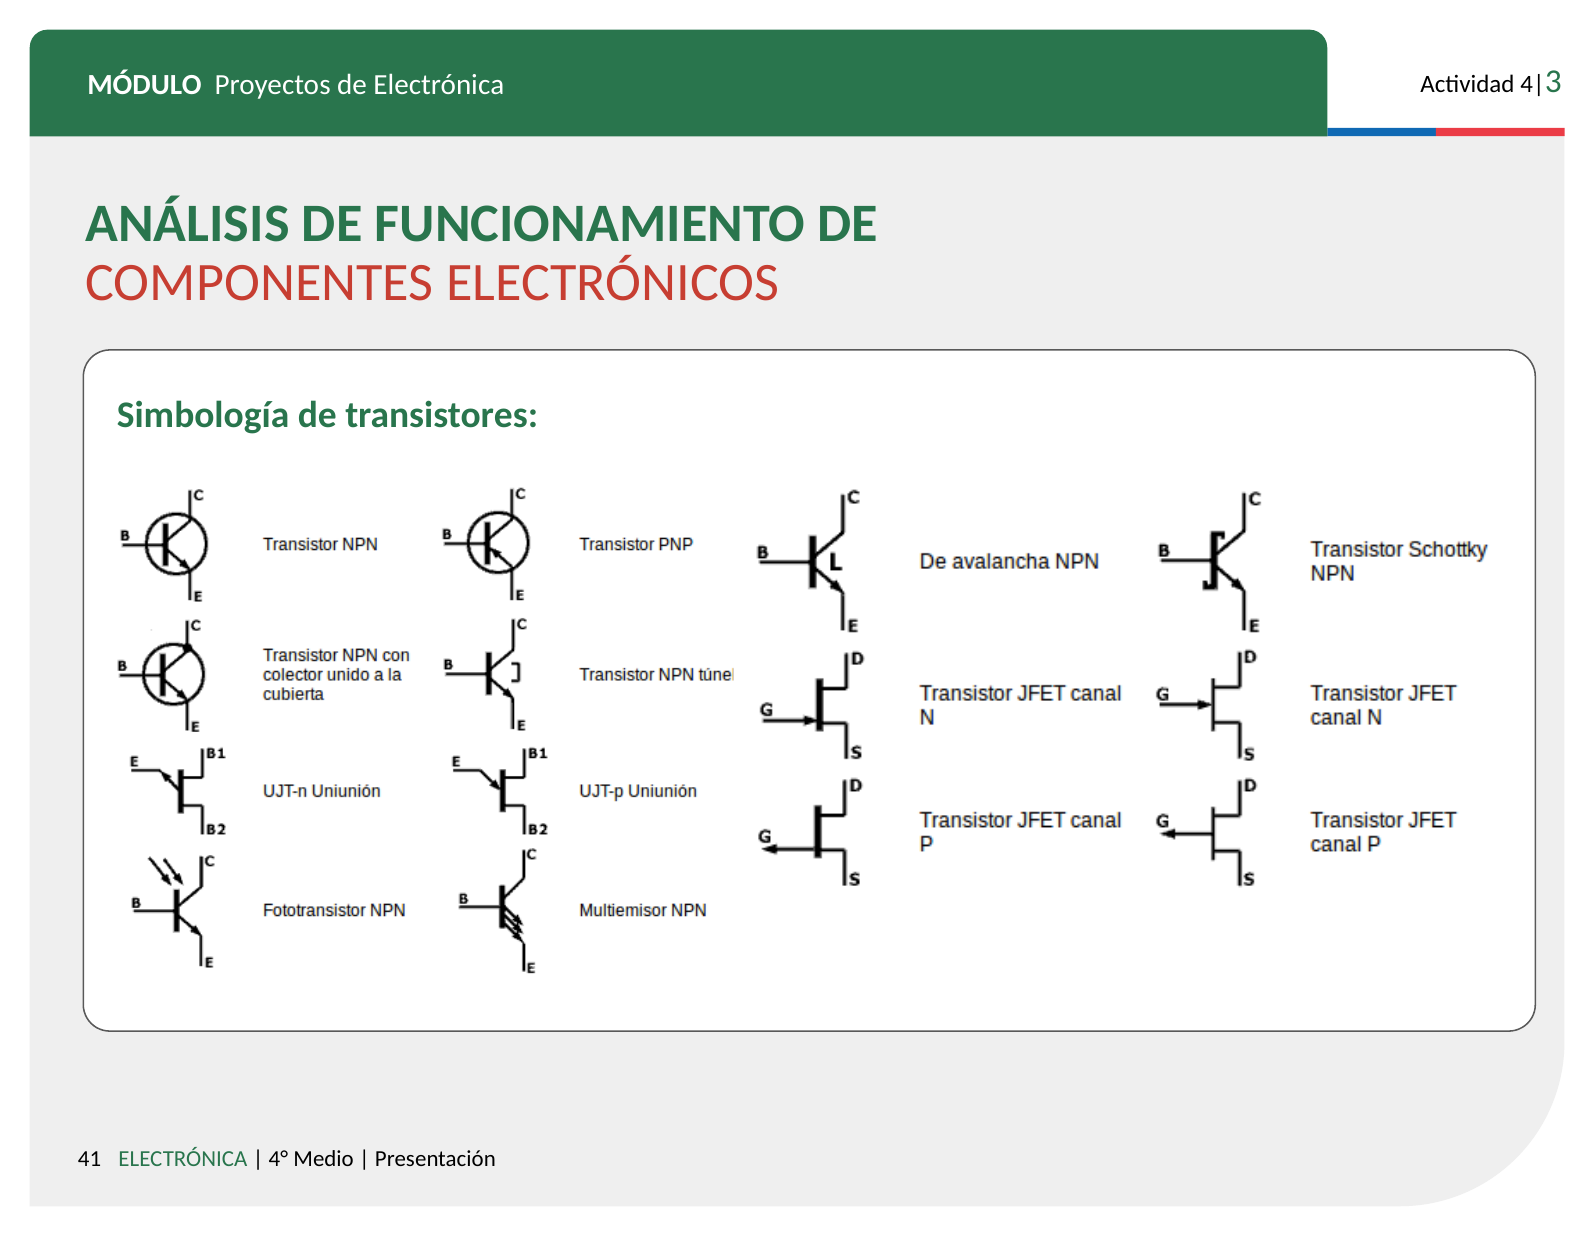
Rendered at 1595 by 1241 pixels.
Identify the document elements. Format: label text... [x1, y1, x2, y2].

text_box ANÁLISIS DE FUNCIONAMIENTO DE COMPONENTES ELECTRÓNICOS [70, 180, 1482, 327]
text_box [112, 470, 1503, 980]
text_box Simbología de transistores: [102, 387, 1073, 473]
text_box [83, 349, 1536, 1032]
